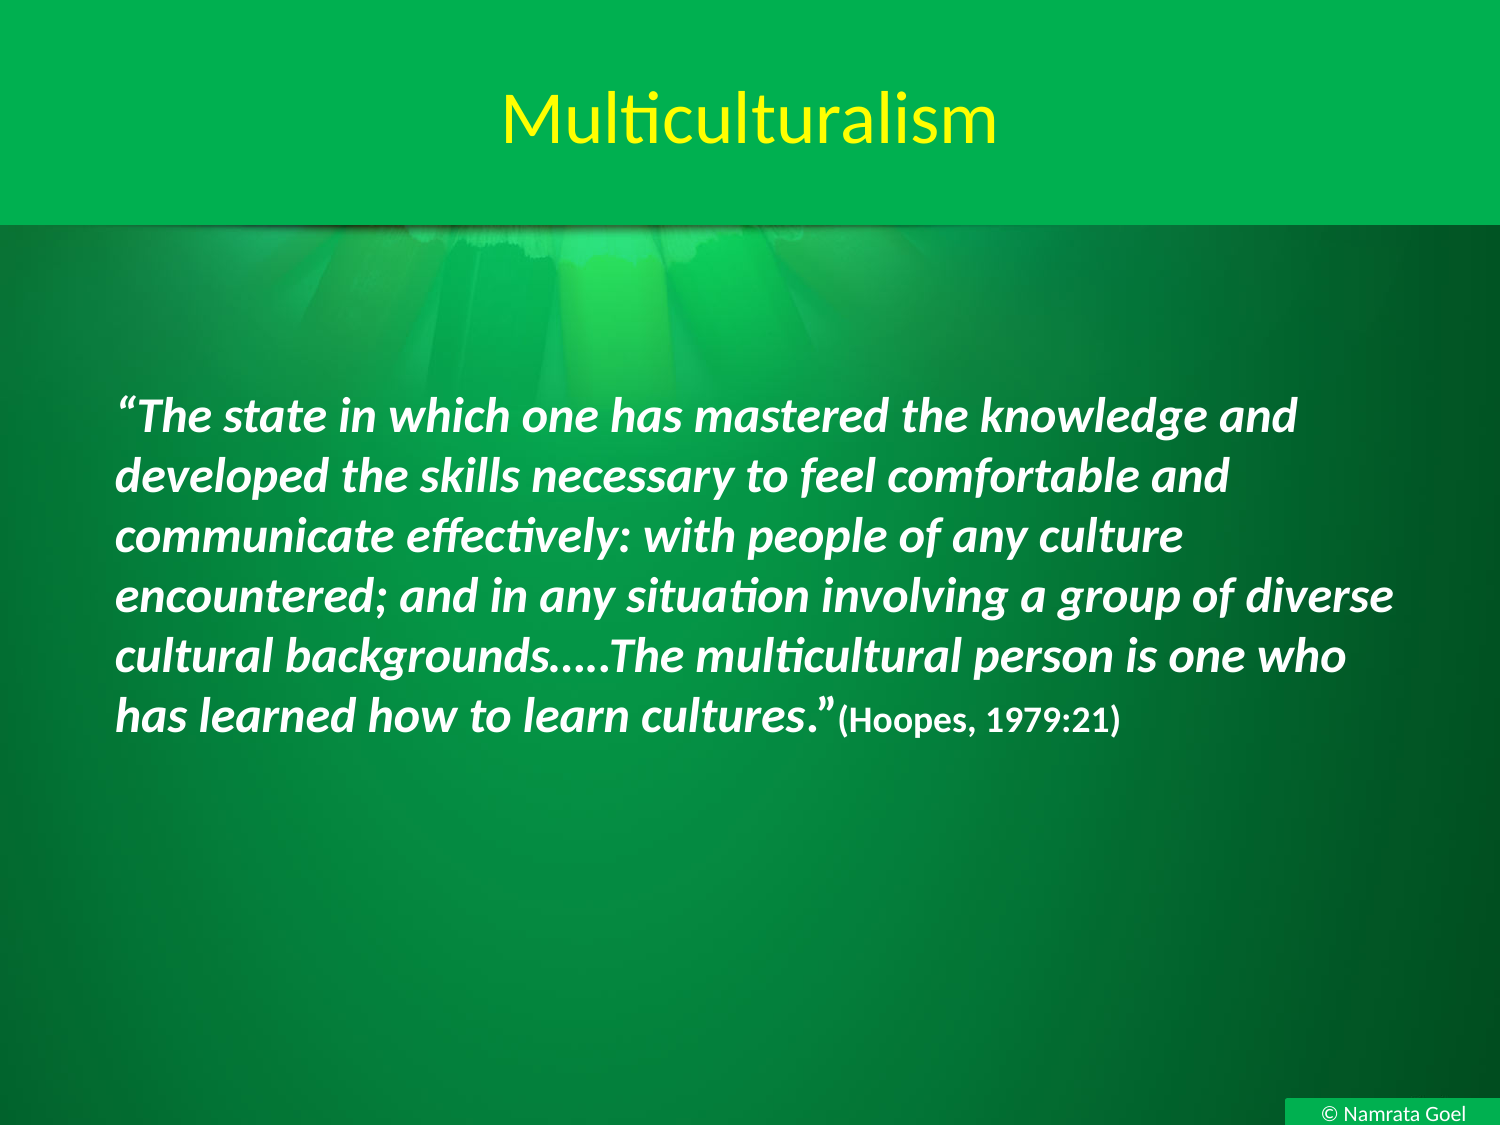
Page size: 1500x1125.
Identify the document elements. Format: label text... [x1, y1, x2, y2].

list “The state in which one has mastered the knowledge and developed the skills necessary to feel comfortable and communicate effectively: with people of any culture encountered; and in any situation involving a group of diverse cultural backgrounds…..The multicultural person is one who has learned how to learn cultures.”(Hoopes, 1979:21) [99, 375, 1424, 972]
title Multiculturalism [0, 1, 1500, 225]
picture [0, 225, 1500, 1125]
